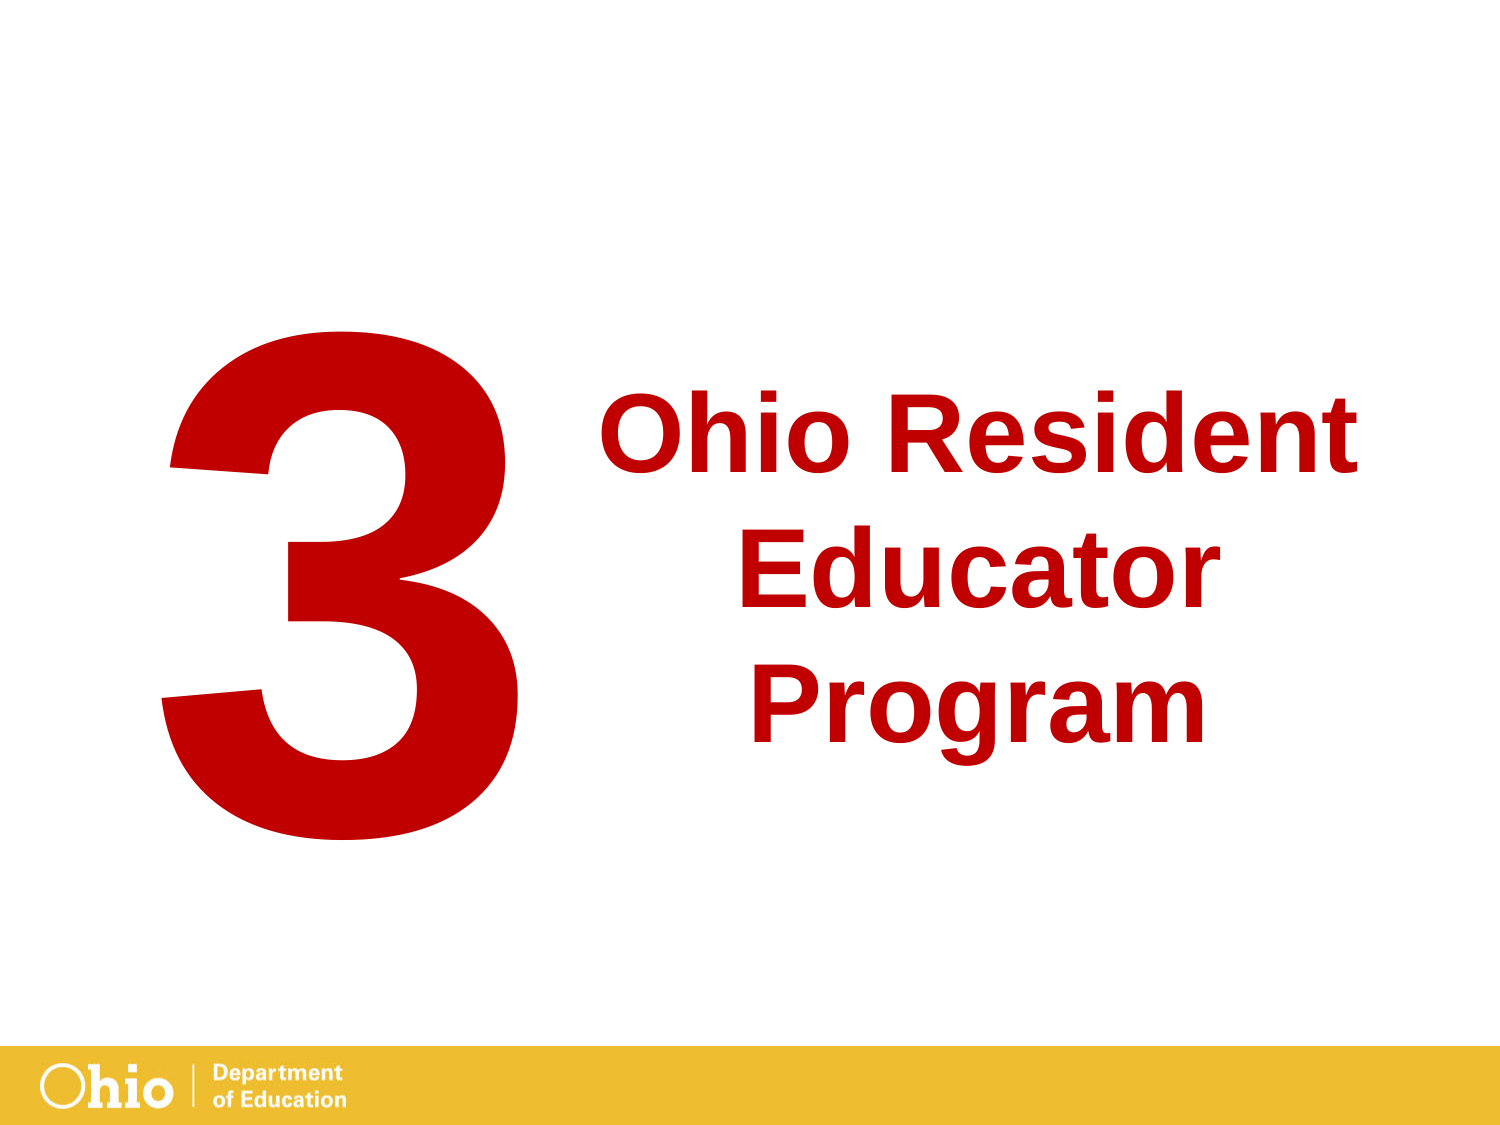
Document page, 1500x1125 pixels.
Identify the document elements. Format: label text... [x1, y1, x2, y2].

picture [0, 1046, 1500, 1125]
text_box 3 [145, 116, 583, 859]
list Ohio Resident Educator Program [583, 360, 1375, 792]
